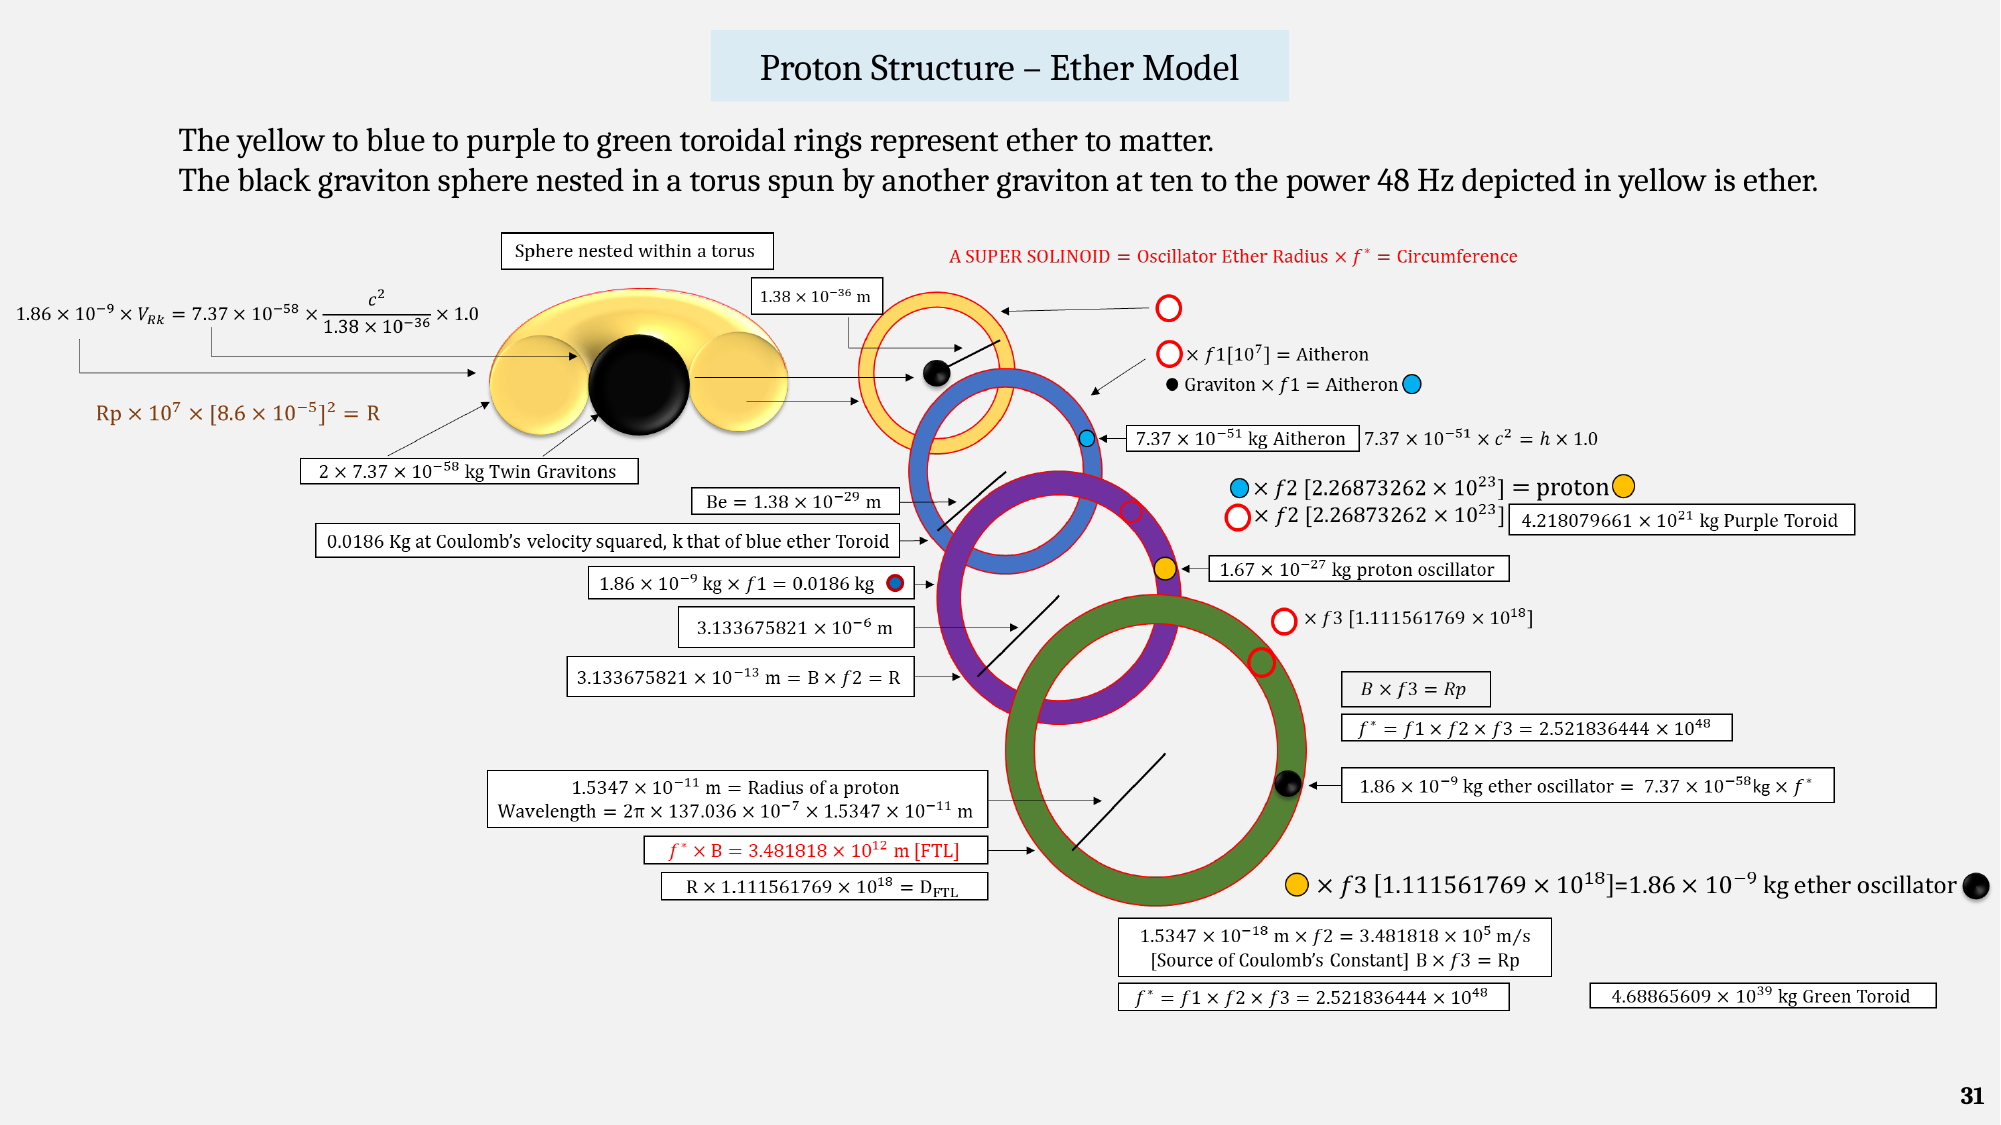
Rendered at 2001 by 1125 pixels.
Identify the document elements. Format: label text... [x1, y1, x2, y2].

slide_number 31 [1550, 1065, 2000, 1125]
text_box The yellow to blue to purple to green toroidal rings represent ether to matter. The black graviton sphere nested in a torus spun by another graviton at ten to the power 48 Hz depicted in yellow is ether. [163, 110, 1837, 206]
picture [0, 232, 2000, 1017]
text_box Proton Structure – Ether Model [710, 29, 1290, 102]
